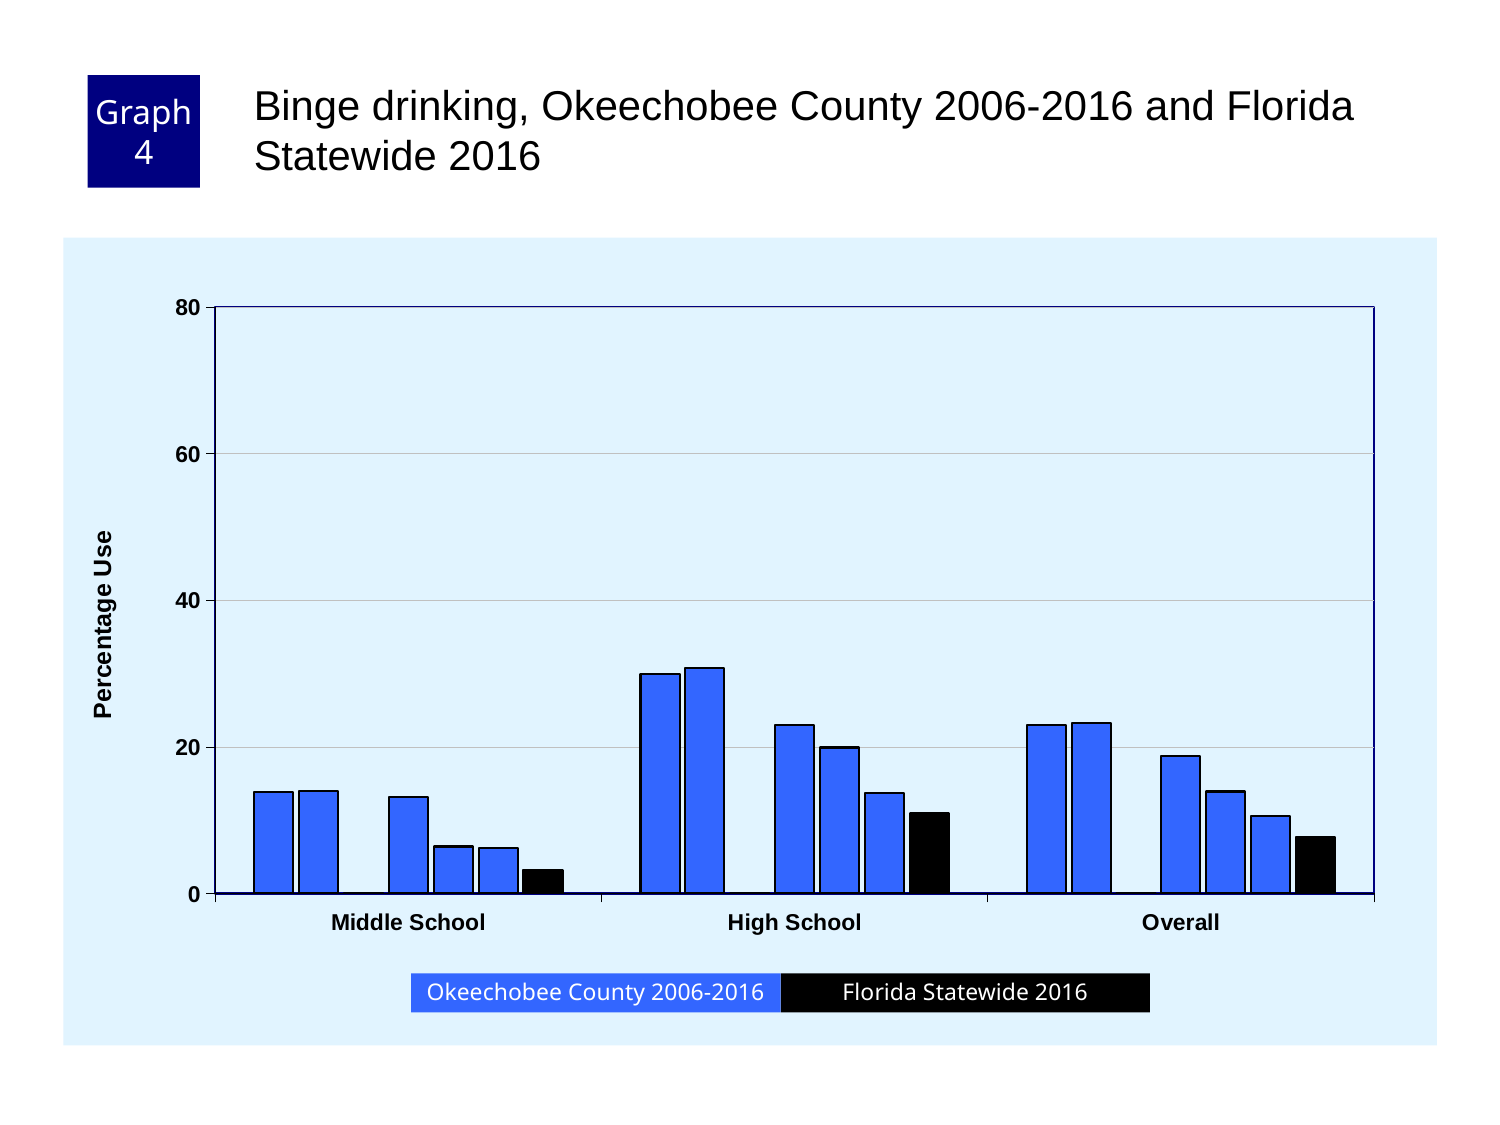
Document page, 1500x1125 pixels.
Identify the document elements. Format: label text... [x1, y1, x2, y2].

chart [63, 237, 1438, 1046]
text_box Graph 4 [87, 75, 200, 188]
text_box Binge drinking, Okeechobee County 2006-2016 and Florida Statewide 2016 [249, 75, 1437, 200]
